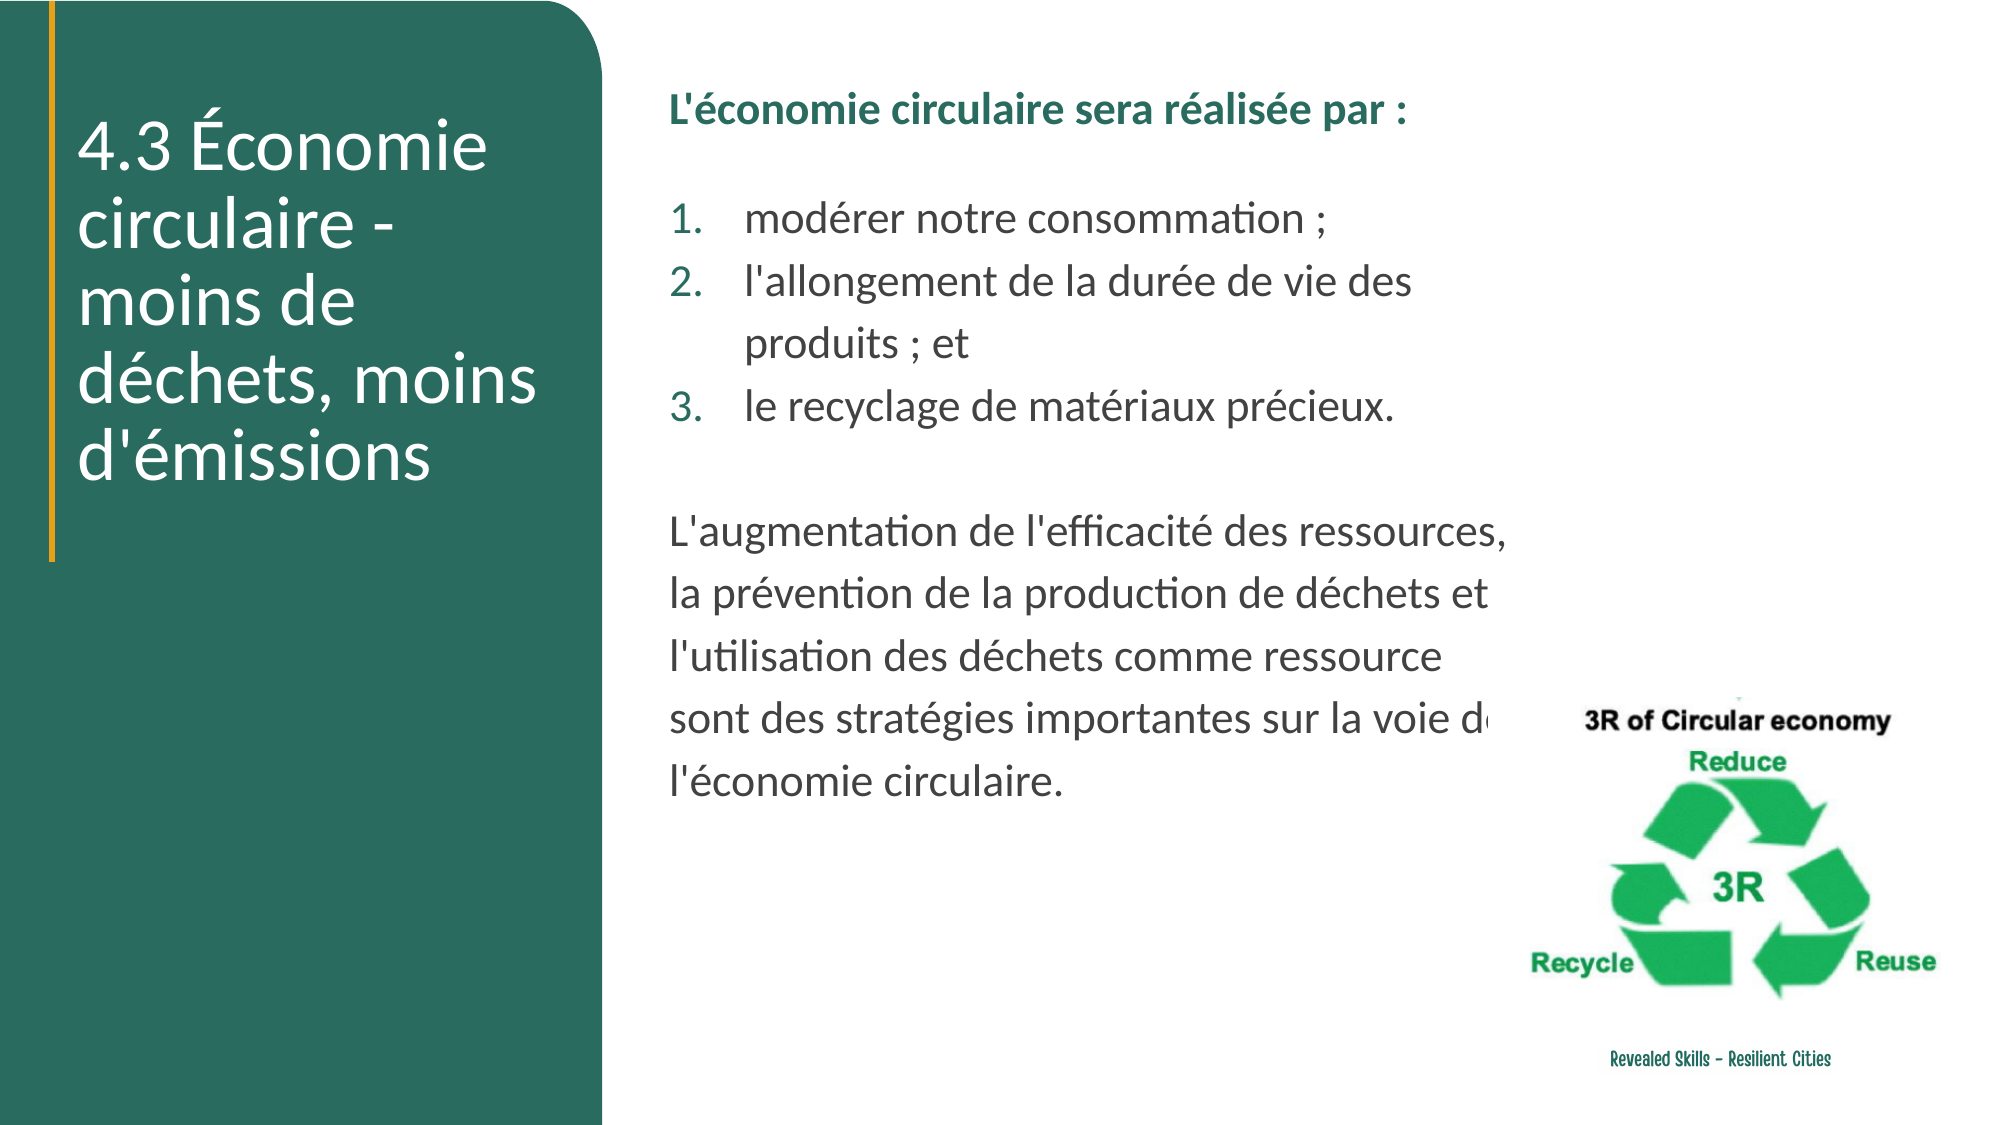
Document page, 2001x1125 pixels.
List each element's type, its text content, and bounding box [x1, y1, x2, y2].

list 4.3 Économie circulaire - moins de déchets, moins d'émissions [63, 100, 603, 334]
picture [1597, 1048, 1833, 1074]
list L'économie circulaire sera réalisée par : modérer notre consommation ; l'allongement de la durée de vie des produits ; et le recyclage de matériaux précieux. L'augmentation de l'efficacité des ressources, la prévention de la production de déchets et l'utilisation des déchets comme ressource sont des stratégies importantes sur la voie de l'économie circulaire. [654, 79, 1534, 947]
text_box [0, 0, 604, 1125]
picture [1488, 697, 2000, 1002]
